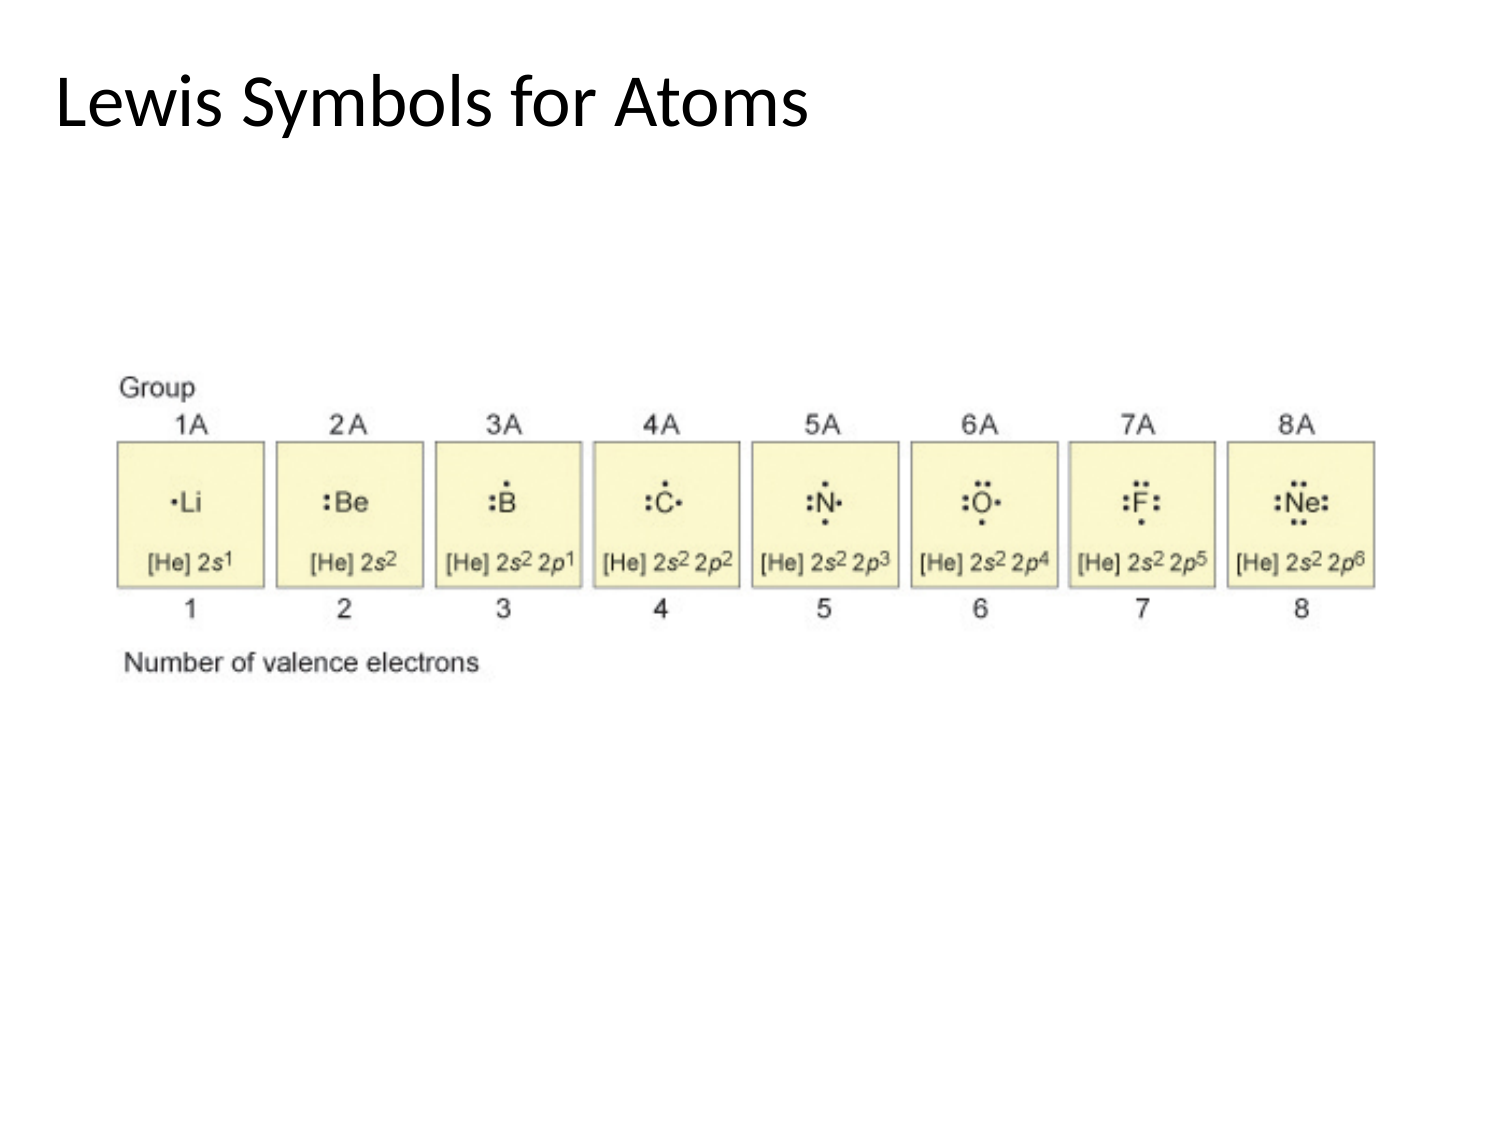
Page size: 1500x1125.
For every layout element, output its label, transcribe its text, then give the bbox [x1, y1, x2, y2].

picture [87, 362, 1393, 701]
text_box Lewis Symbols for Atoms [41, 43, 826, 149]
